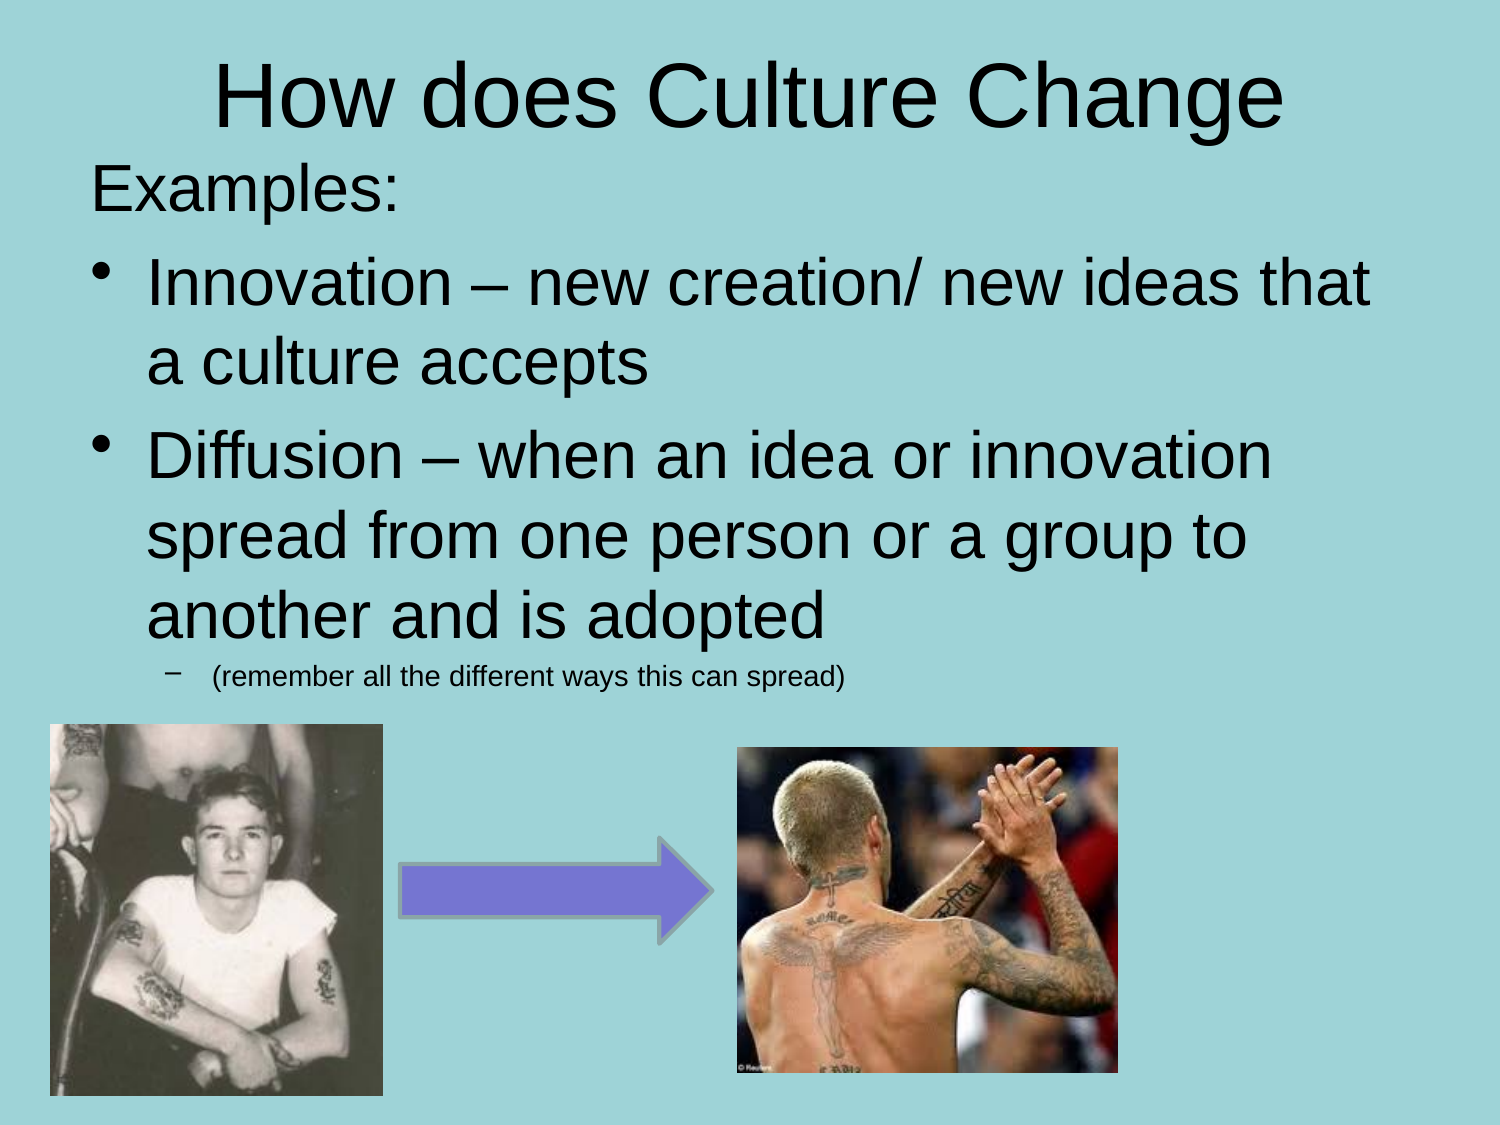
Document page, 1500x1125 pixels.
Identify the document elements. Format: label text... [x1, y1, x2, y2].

title How does Culture Change [75, 45, 1425, 137]
list Examples: Innovation – new creation/ new ideas that a culture accepts Diffusion – when an idea or innovation spread from one person or a group to another and is adopted (remember all the different ways this can spread) [75, 137, 1425, 880]
picture [49, 724, 384, 1096]
text_box [397, 835, 715, 946]
picture [737, 747, 1118, 1073]
